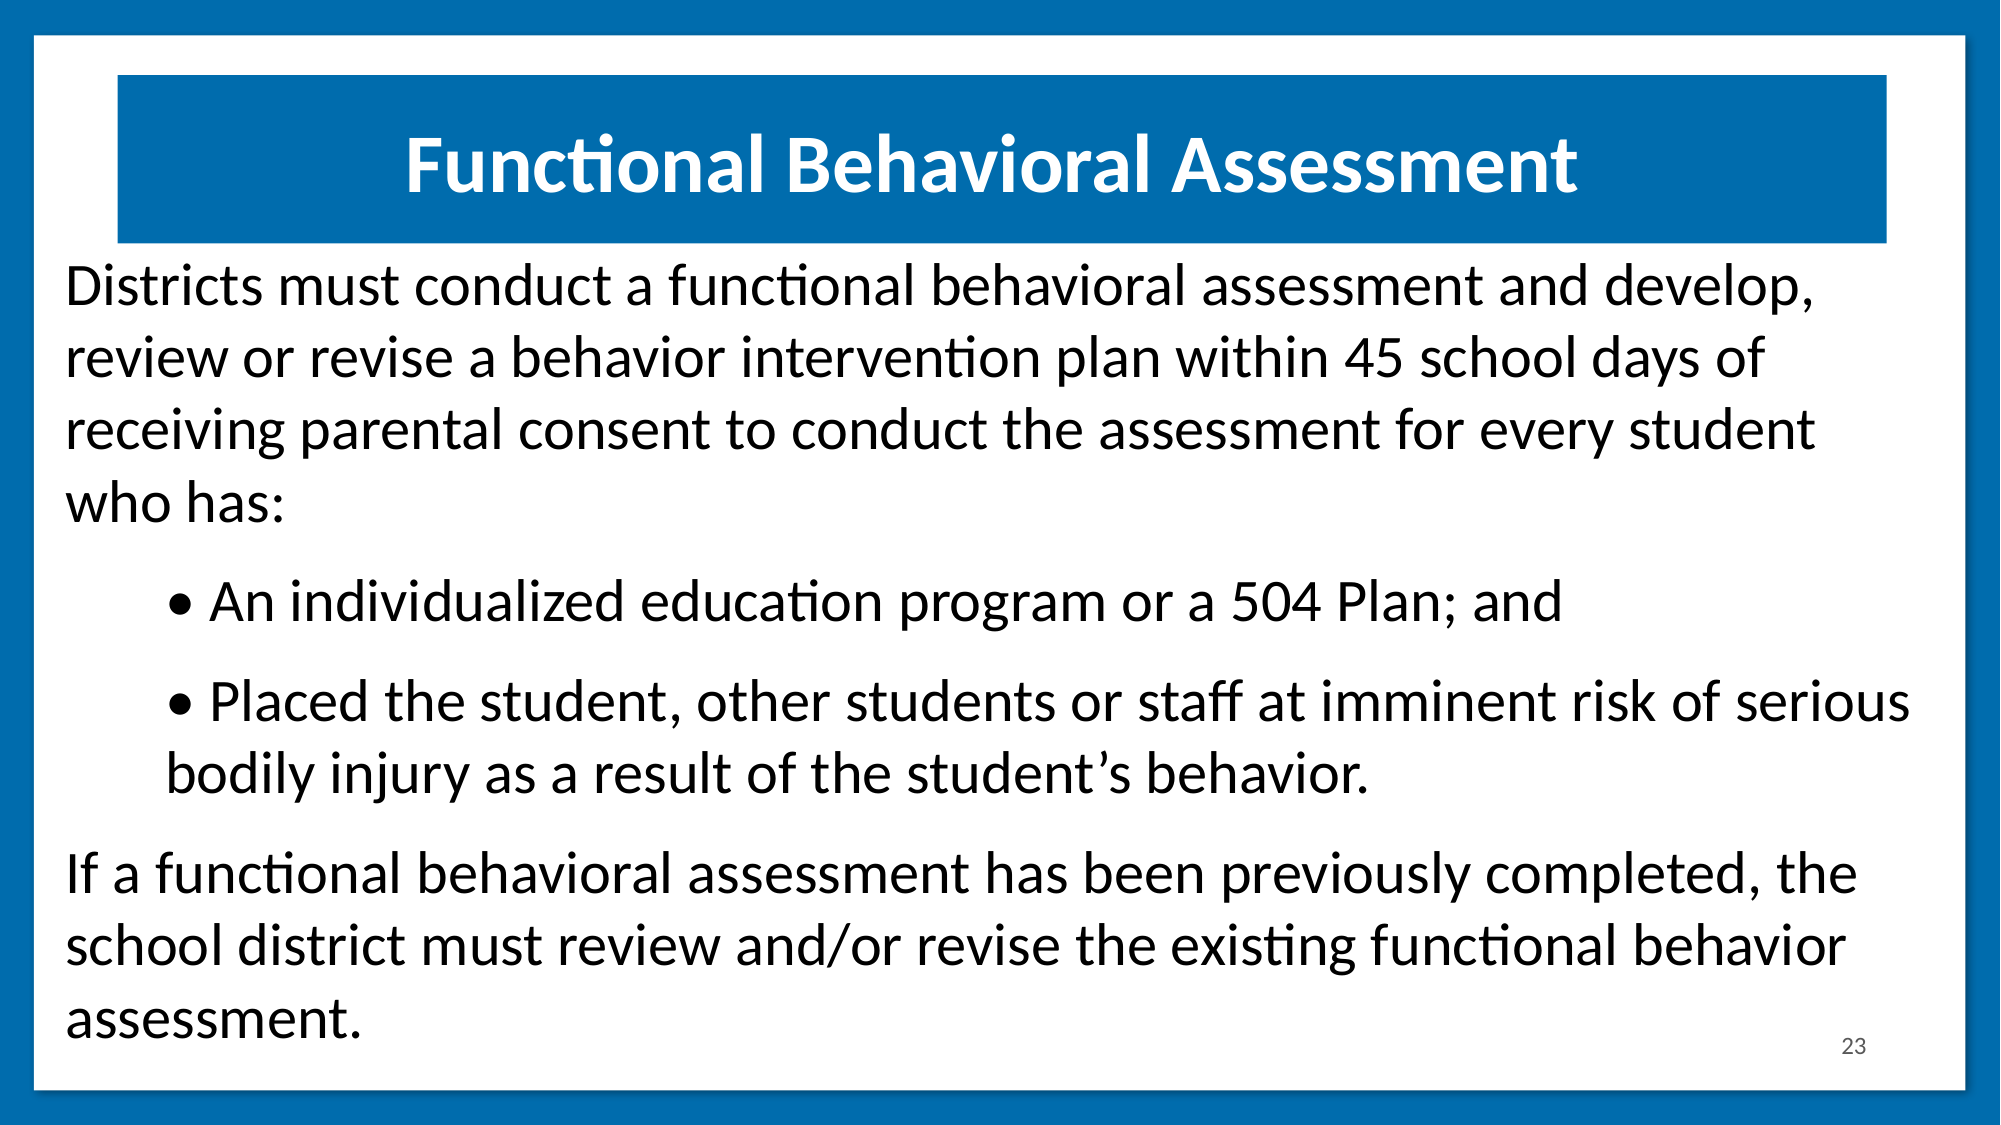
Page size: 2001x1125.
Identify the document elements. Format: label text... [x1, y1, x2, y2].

slide_number 23 [1412, 1014, 1887, 1075]
text_box Districts must conduct a functional behavioral assessment and develop, review or revise a behavior intervention plan within 45 school days of receiving parental consent to conduct the assessment for every student who has: • An individualized education program or a 504 Plan; and • Placed the student, other students or staff at imminent risk of serious bodily injury as a result of the student’s behavior. If a functional behavioral assessment has been previously completed, the school district must review and/or revise the existing functional behavior assessment. [45, 224, 1955, 1075]
title Functional Behavioral Assessment [117, 75, 1887, 244]
